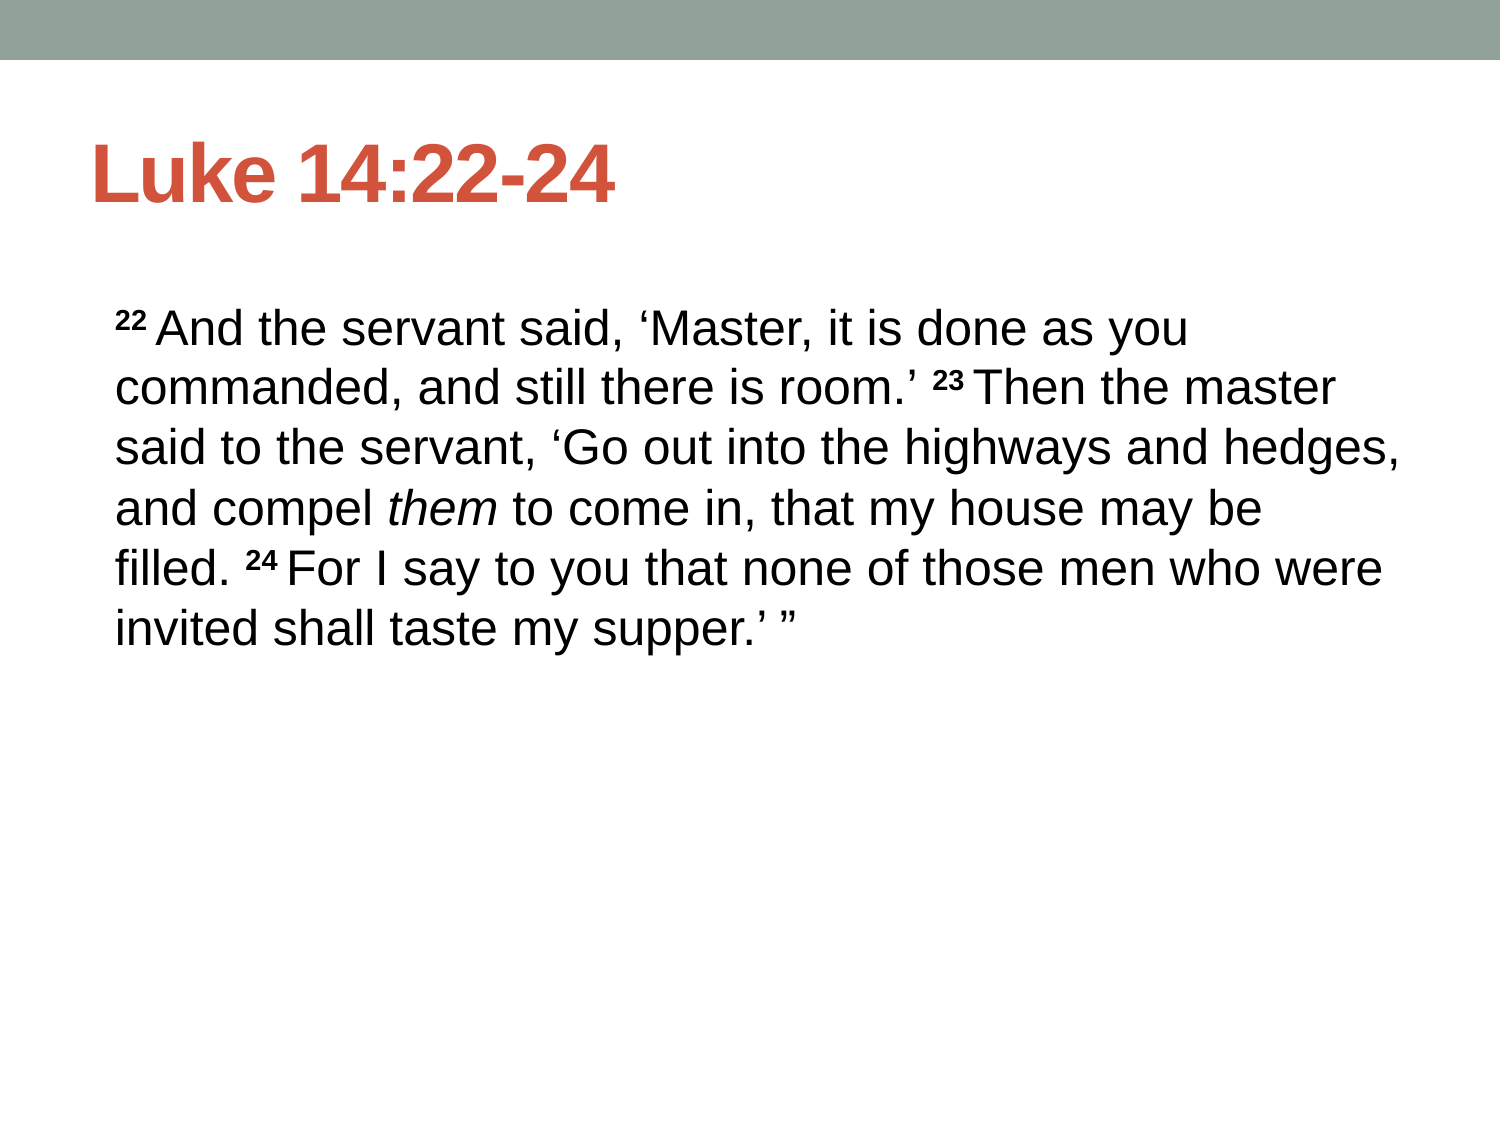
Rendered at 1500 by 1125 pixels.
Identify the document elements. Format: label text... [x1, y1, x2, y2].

list 22 And the servant said, ‘Master, it is done as you commanded, and still there is room.’ 23 Then the master said to the servant, ‘Go out into the highways and hedges, and compel them to come in, that my house may be filled. 24 For I say to you that none of those men who were invited shall taste my supper.’ ” [99, 287, 1450, 688]
title Luke 14:22-24 [75, 87, 1425, 250]
